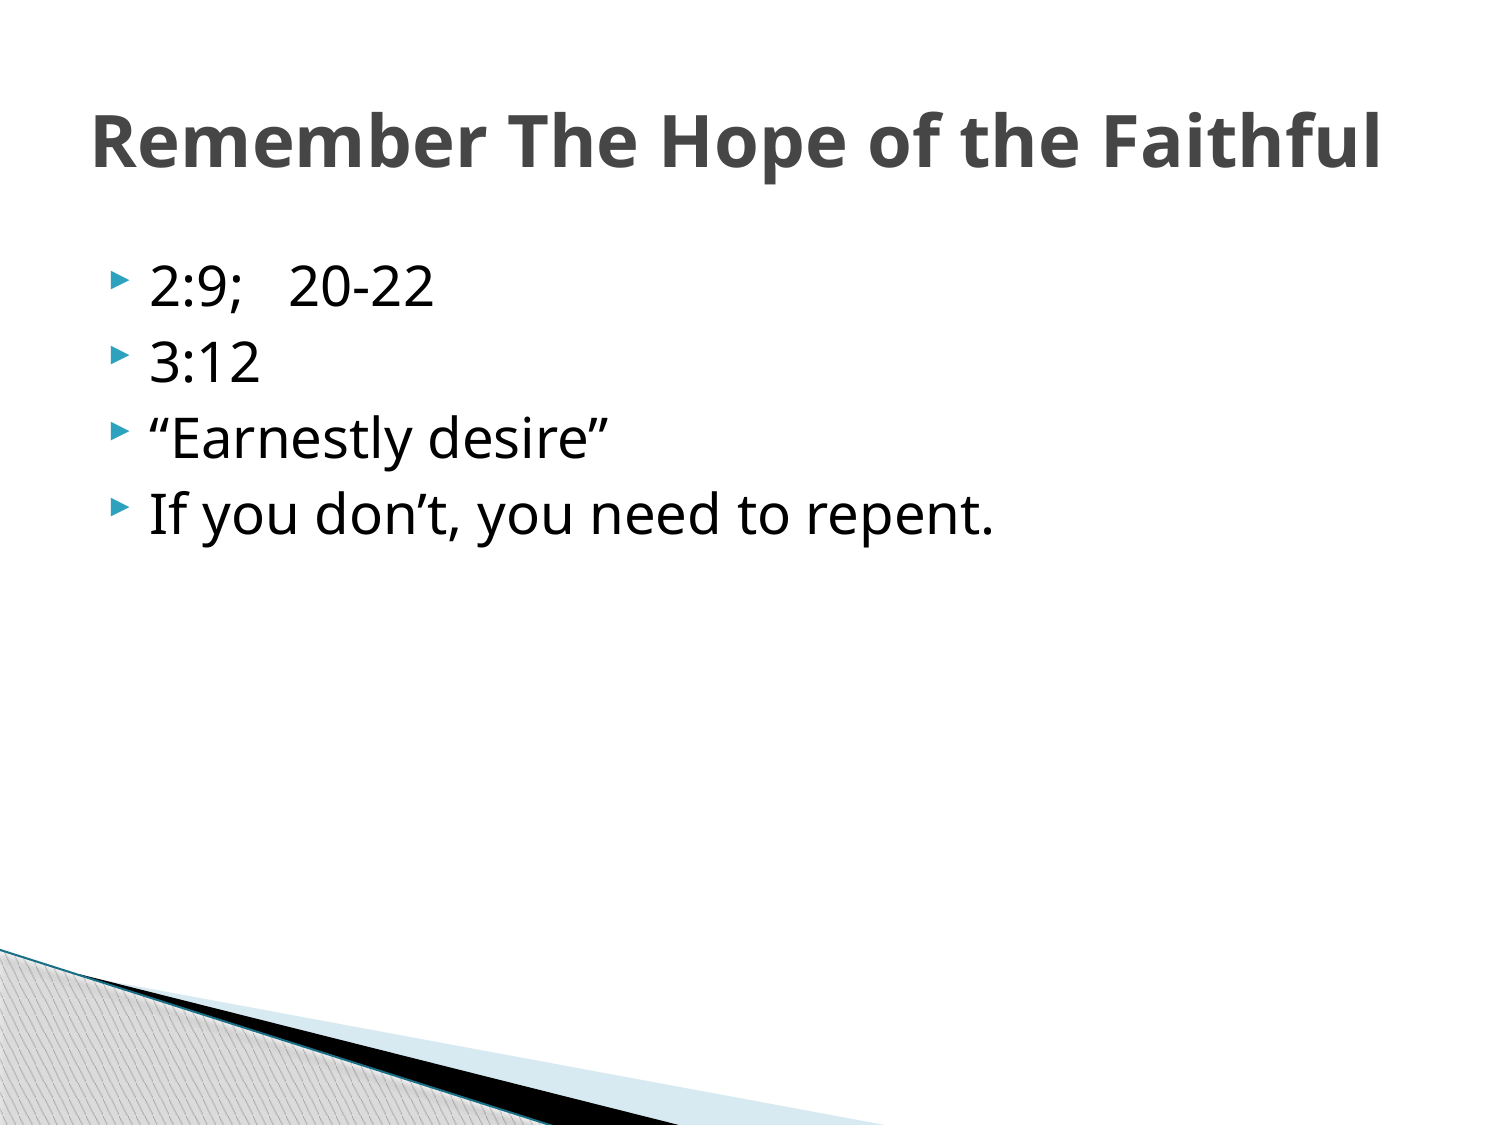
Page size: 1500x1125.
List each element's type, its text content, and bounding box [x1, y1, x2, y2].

list 2:9; 20-22 3:12 “Earnestly desire” If you don’t, you need to repent. [75, 243, 1425, 986]
title Remember The Hope of the Faithful [75, 45, 1425, 233]
